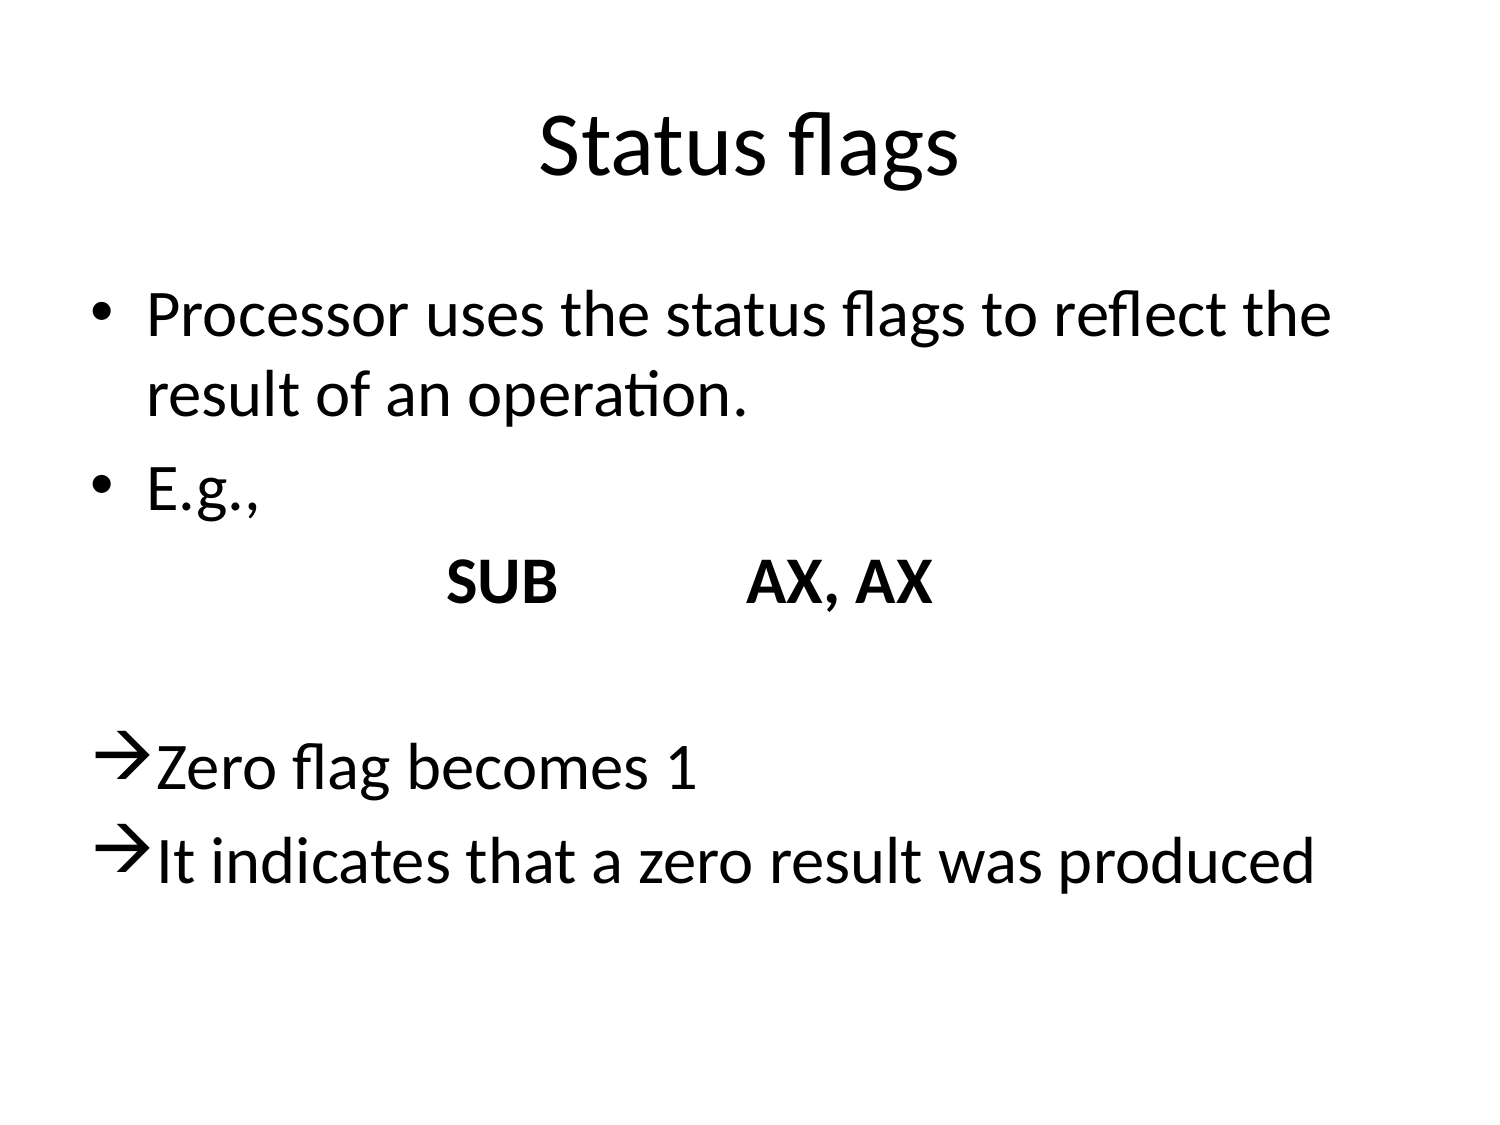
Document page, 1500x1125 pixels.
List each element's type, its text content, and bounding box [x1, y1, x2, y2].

list Processor uses the status flags to reflect the result of an operation. E.g., SUB AX, AX Zero flag becomes 1 It indicates that a zero result was produced [75, 262, 1425, 1005]
title Status flags [75, 45, 1425, 233]
